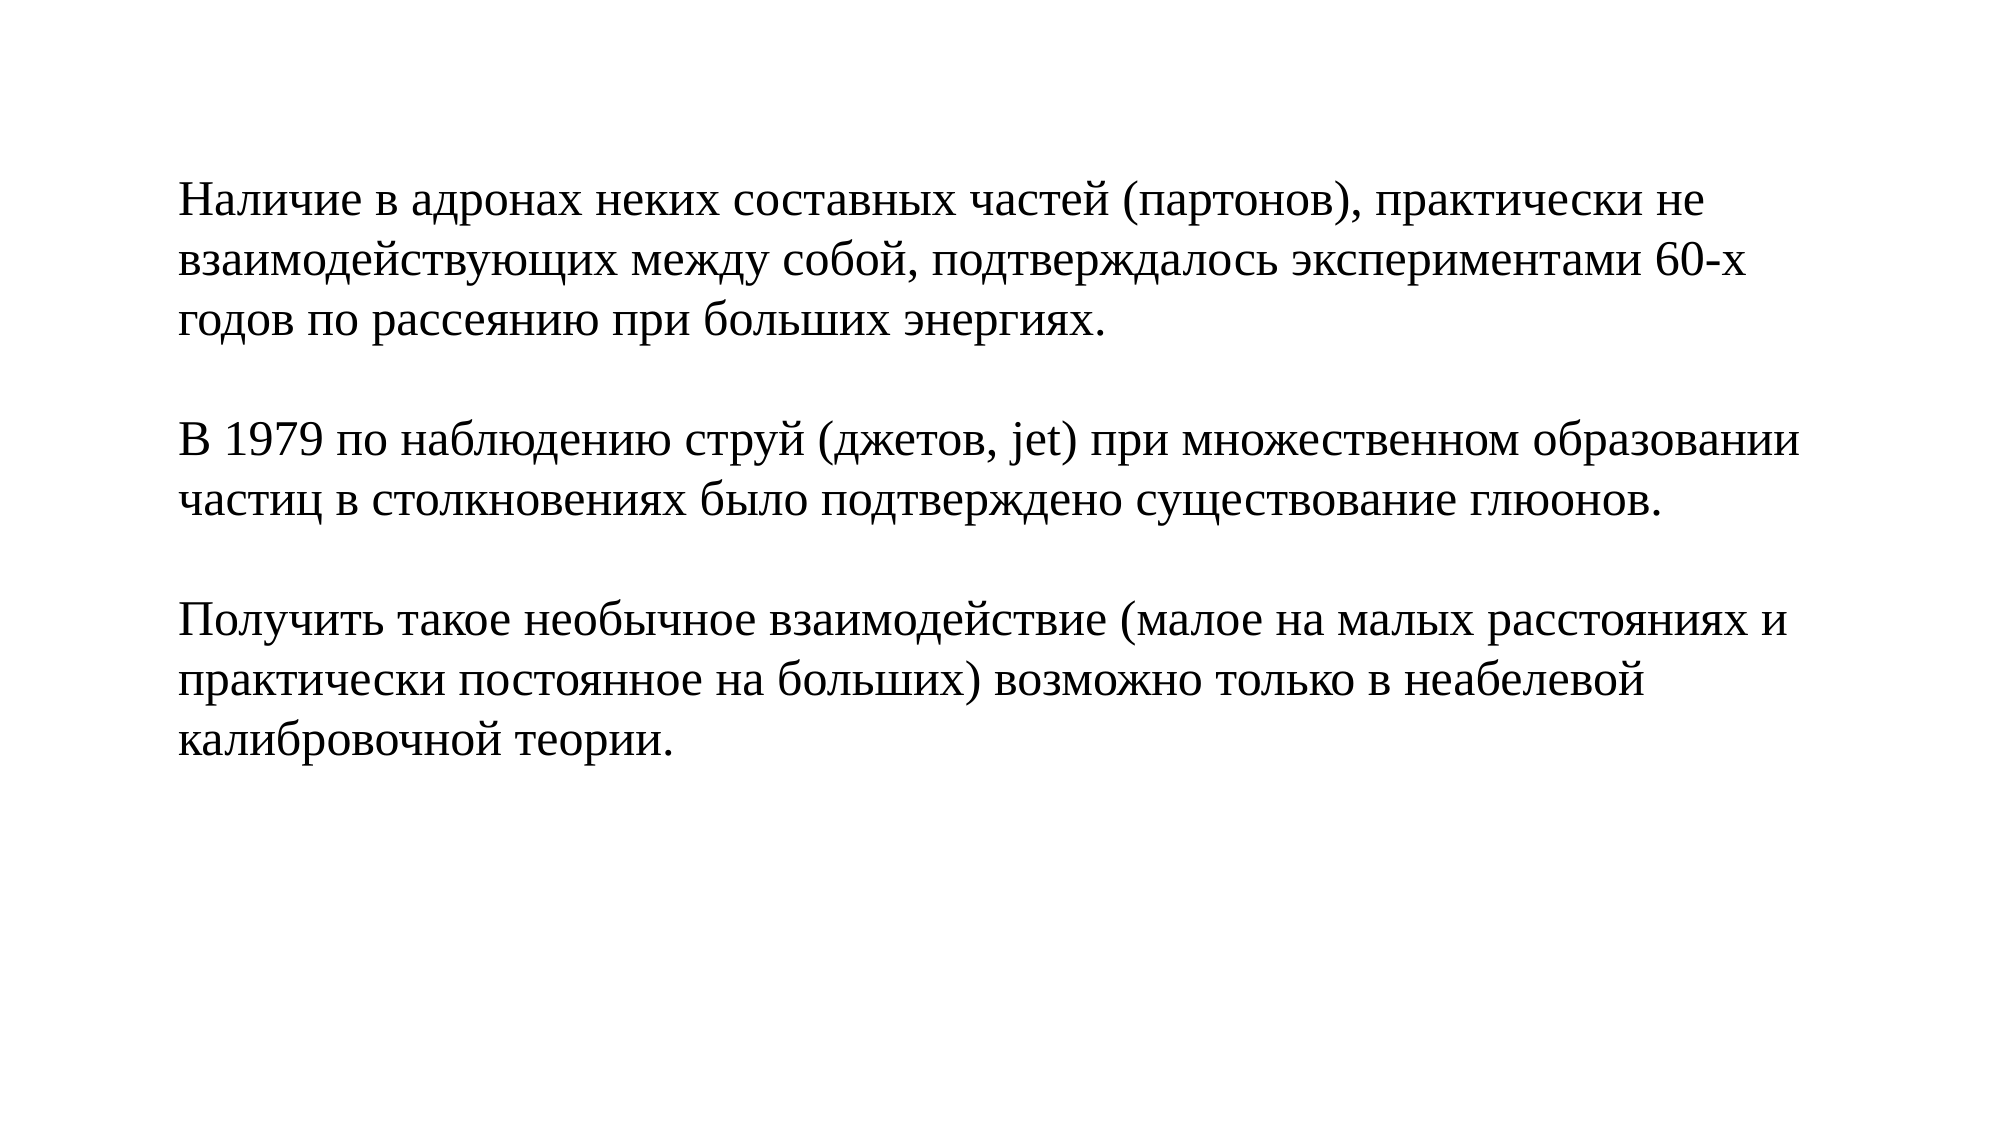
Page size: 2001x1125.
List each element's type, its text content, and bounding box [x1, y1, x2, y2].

text_box Наличие в адронах неких составных частей (партонов), практически не взаимодействующих между собой, подтверждалось экспериментами 60-х годов по рассеянию при больших энергиях. В 1979 по наблюдению струй (джетов, jet) при множественном образовании частиц в столкновениях было подтверждено существование глюонов. Получить такое необычное взаимодействие (малое на малых расстояниях и практически постоянное на больших) возможно только в неабелевой калибровочной теории. [163, 158, 1837, 773]
